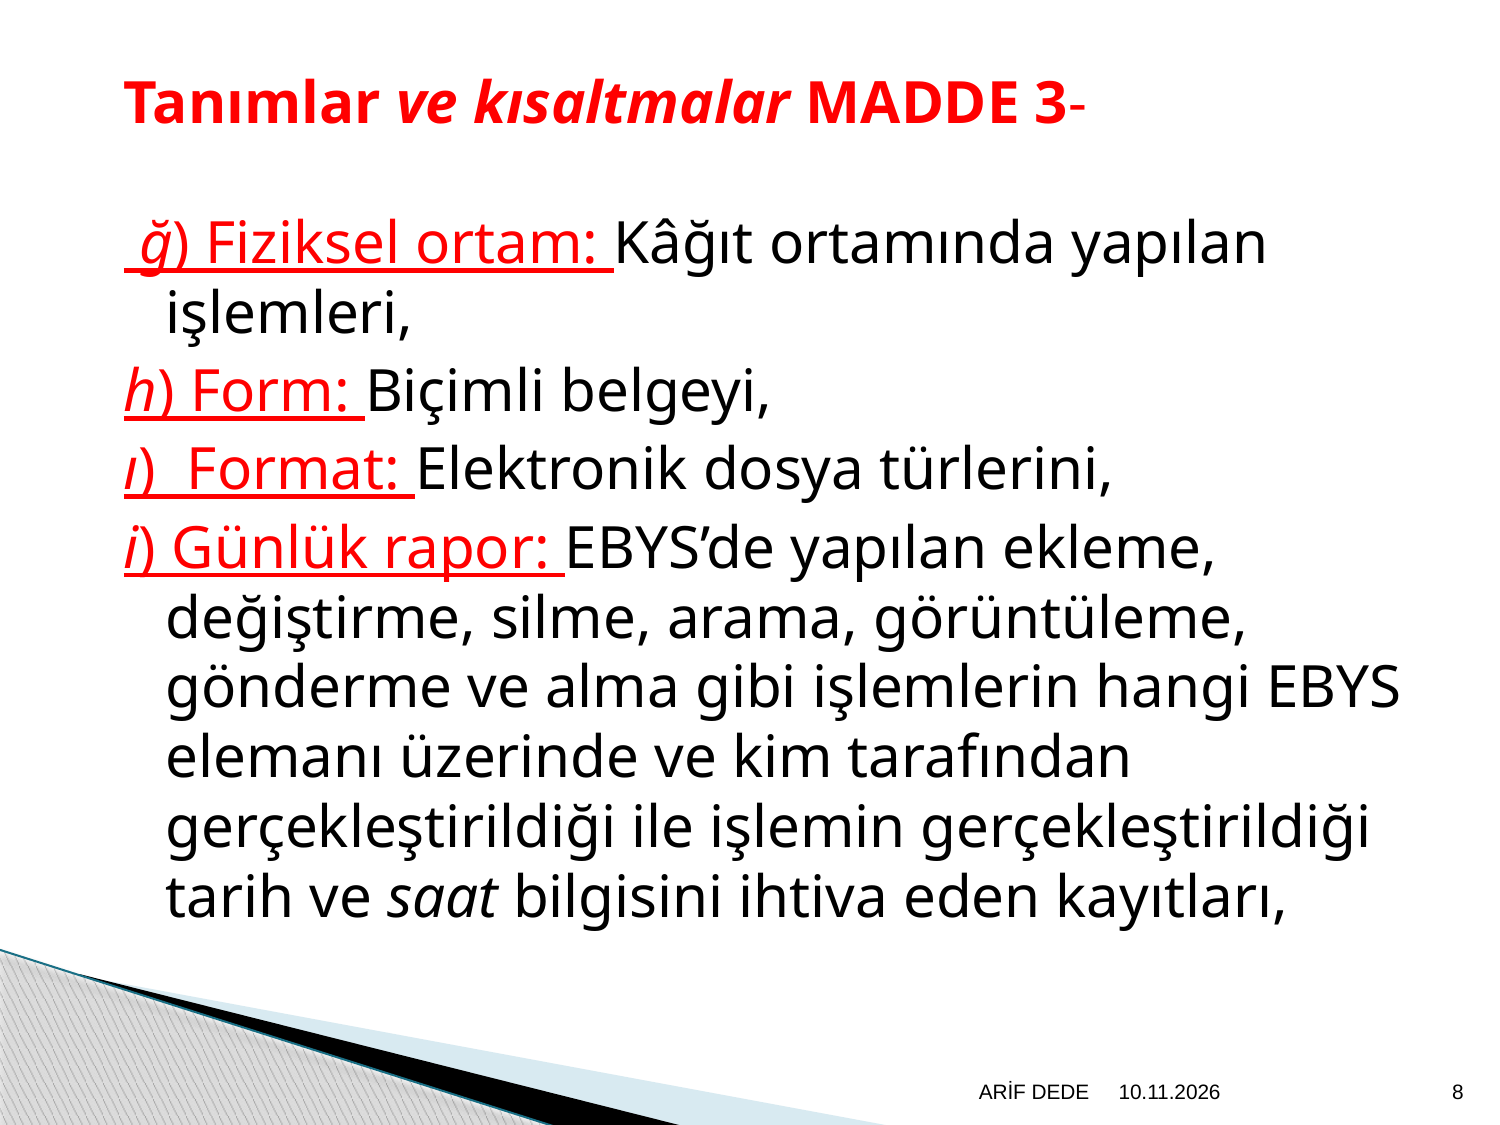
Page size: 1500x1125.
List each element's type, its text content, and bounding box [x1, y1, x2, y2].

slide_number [1105, 1051, 1418, 1112]
slide_number 8 [1418, 1051, 1479, 1112]
footer ARİF DEDE [718, 1051, 1105, 1112]
list Tanımlar ve kısaltmalar MADDE 3- ğ) Fiziksel ortam: Kâğıt ortamında yapılan işlemleri, h) Form: Biçimli belgeyi, ı) Format: Elektronik dosya türlerini, i) Günlük rapor: EBYS’de yapılan ekleme, değiştirme, silme, arama, görüntüleme, gönderme ve alma gibi işlemlerin hangi EBYS elemanı üzerinde ve kim tarafından gerçekleştirildiği ile işlemin gerçekleştirildiği tarih ve saat bilgisini ihtiva eden kayıtları, [90, 57, 1444, 1006]
